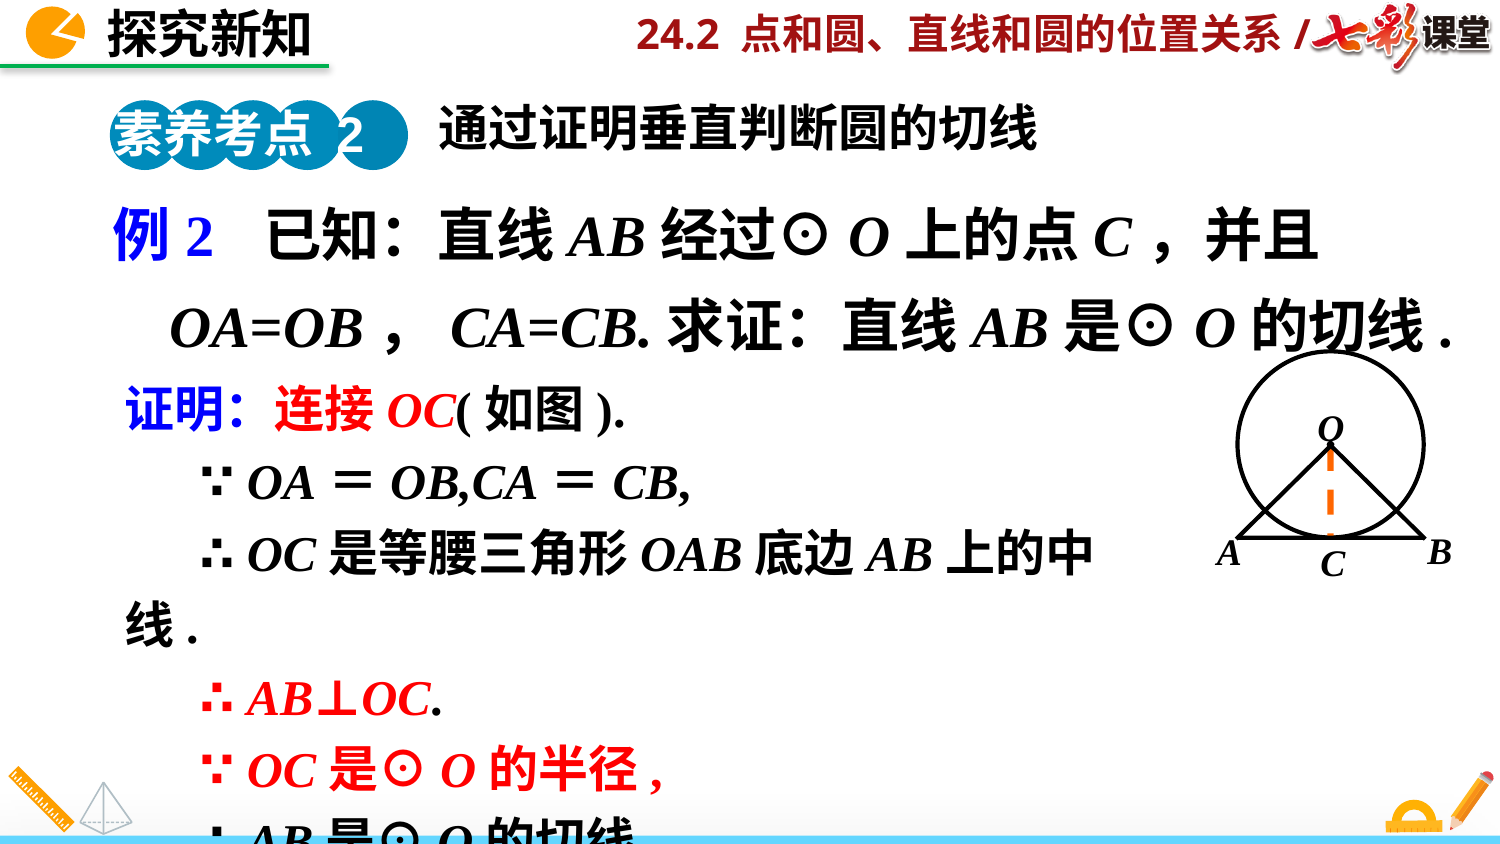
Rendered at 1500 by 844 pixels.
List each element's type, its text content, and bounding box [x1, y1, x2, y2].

text_box [25, 6, 77, 59]
text_box C [1320, 538, 1346, 585]
text_box 证明：连接OC(如图). ∵ OA＝OB,CA＝CB, ∴ OC是等腰三角形OAB底边AB上的中线. ∴ AB⊥OC. ∵ OC是⊙O的半径, ∴ AB是⊙O的切线. [109, 357, 1237, 844]
text_box [1237, 351, 1424, 537]
picture [1307, 0, 1496, 75]
text_box B [1427, 526, 1453, 572]
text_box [97, 94, 409, 171]
text_box A [1237, 538, 1242, 573]
text_box 探究新知 [91, 0, 329, 65]
text_box 通过证明垂直判断圆的切线 [423, 88, 1272, 164]
text_box 例2 已知：直线AB经过⊙O上的点C，并且OA=OB，CA=CB.求证：直线AB是⊙O的切线. [98, 169, 1500, 370]
text_box A [1237, 527, 1242, 537]
text_box [58, 13, 85, 39]
